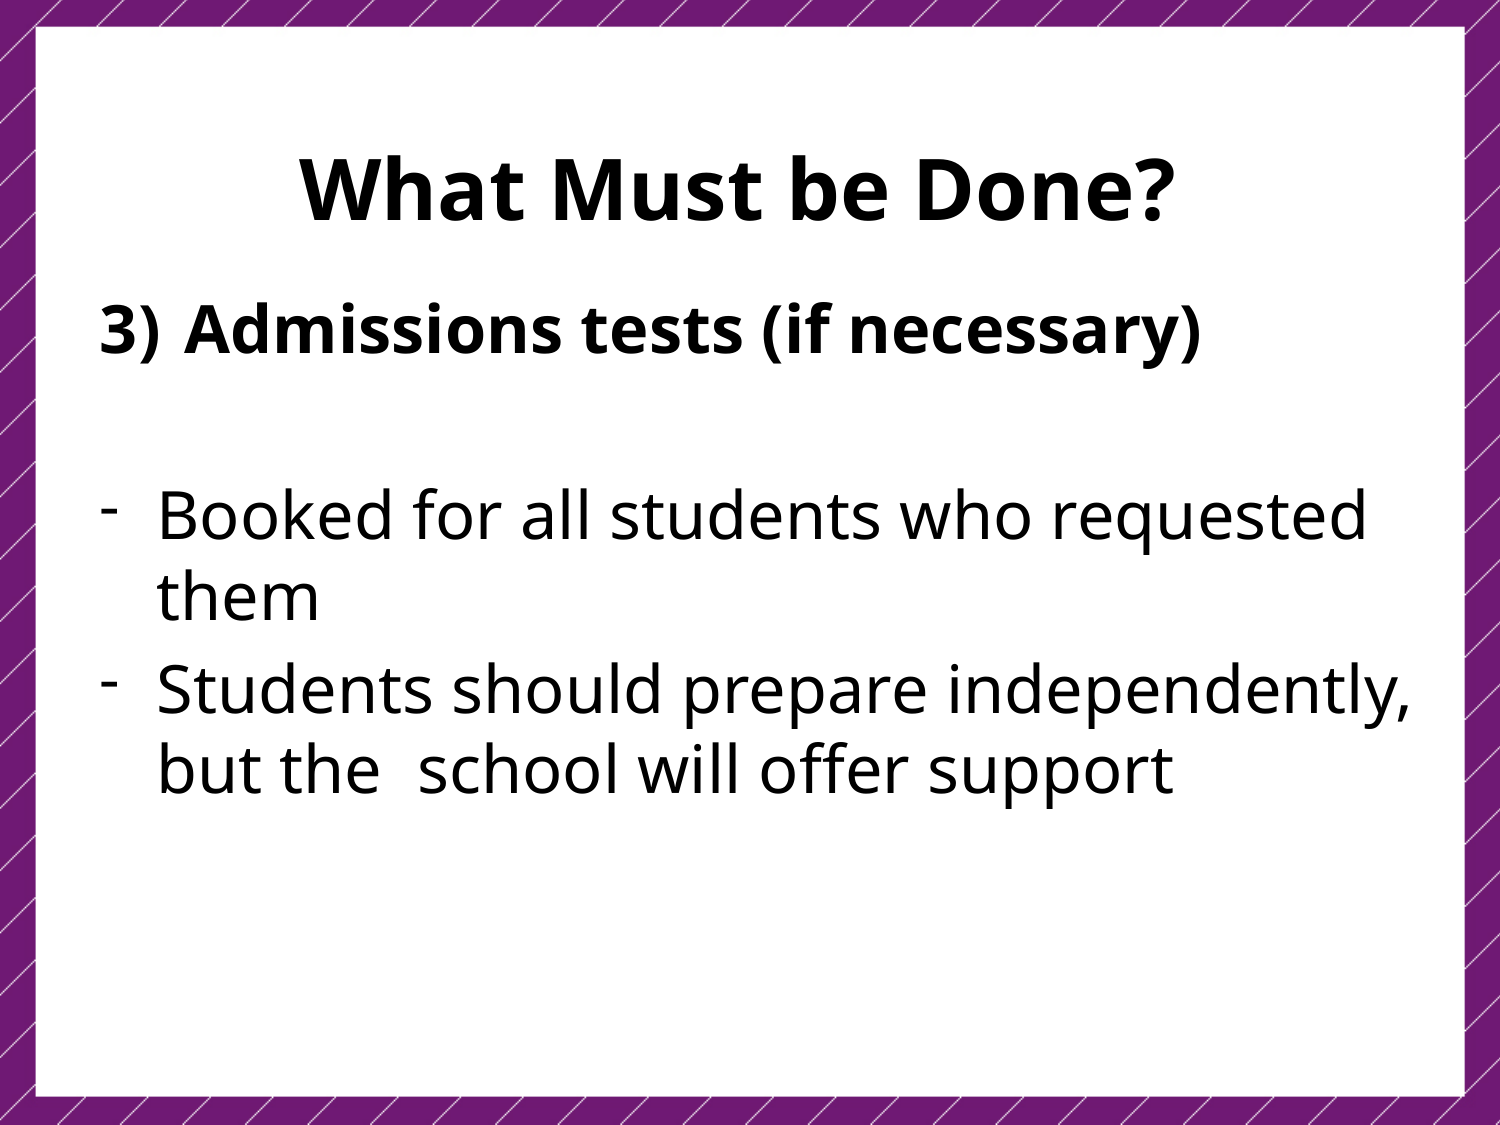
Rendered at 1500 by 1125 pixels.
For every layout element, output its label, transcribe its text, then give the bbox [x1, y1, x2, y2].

picture [0, 0, 1500, 1125]
list Admissions tests (if necessary) Booked for all students who requested them Students should prepare independently, but the school will offer support [85, 278, 1436, 1022]
text_box [41, 184, 1436, 988]
text_box What Must be Done? [159, 127, 1317, 184]
